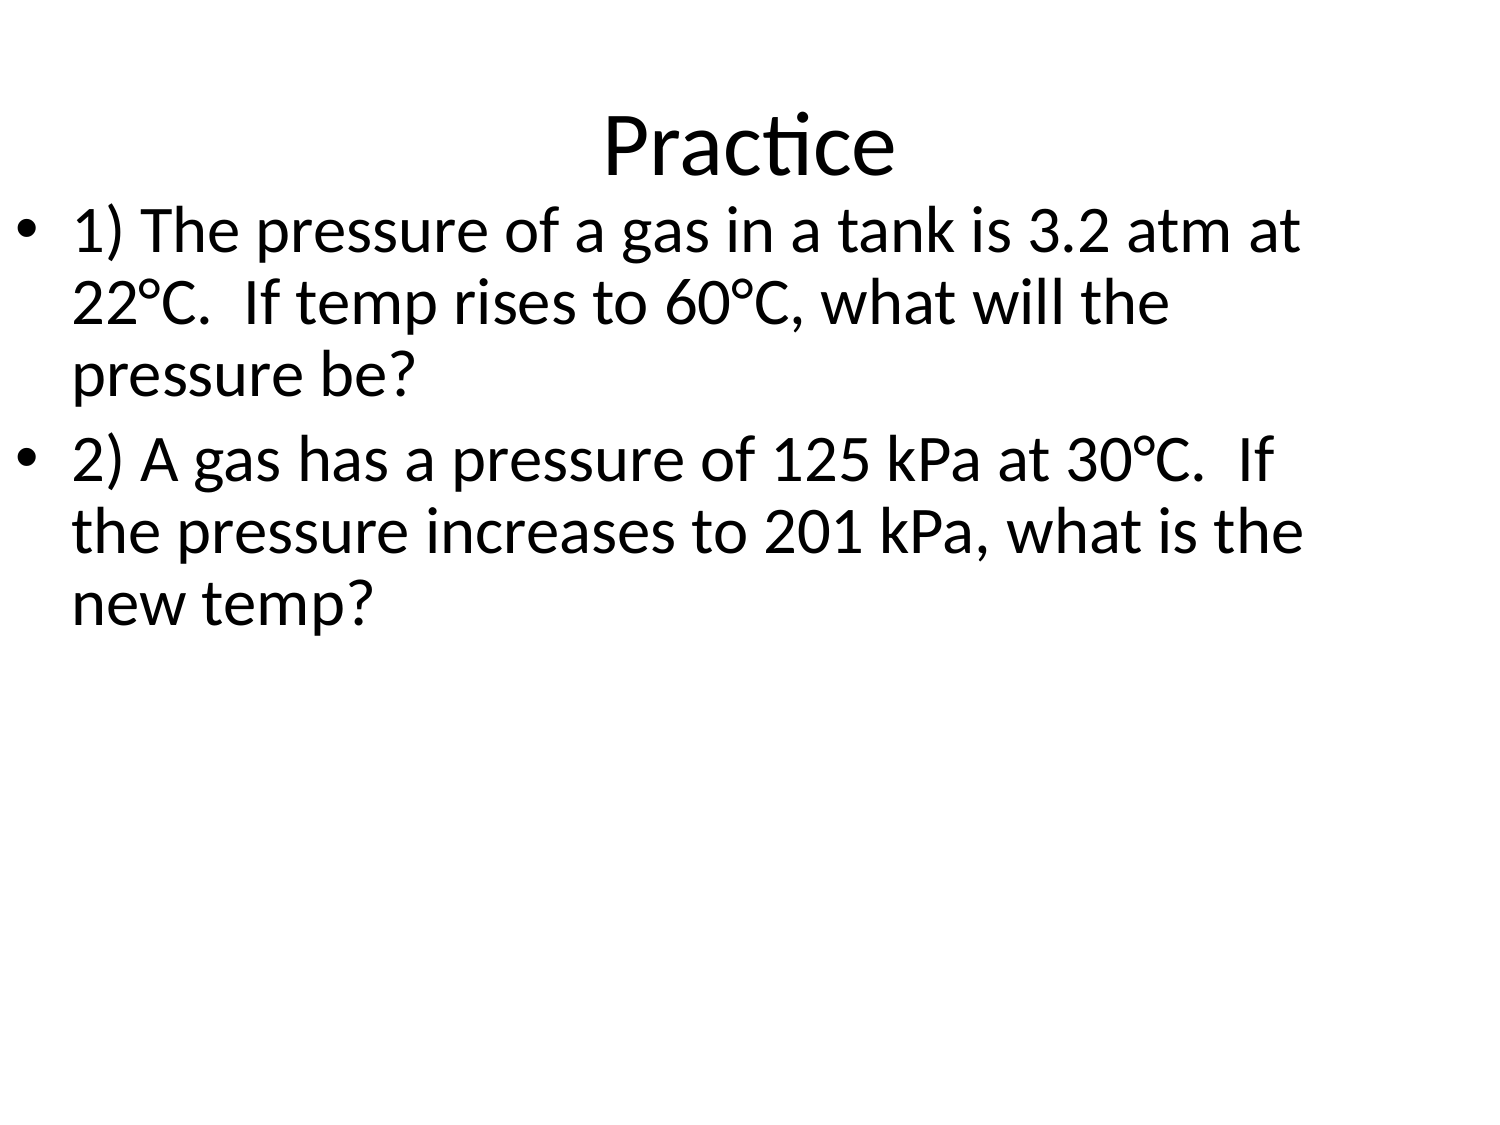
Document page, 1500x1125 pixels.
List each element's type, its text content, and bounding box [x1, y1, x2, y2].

list 1) The pressure of a gas in a tank is 3.2 atm at 22°C. If temp rises to 60°C, what will the pressure be? 2) A gas has a pressure of 125 kPa at 30°C. If the pressure increases to 201 kPa, what is the new temp? [0, 187, 1375, 1125]
title Practice [75, 45, 1425, 233]
